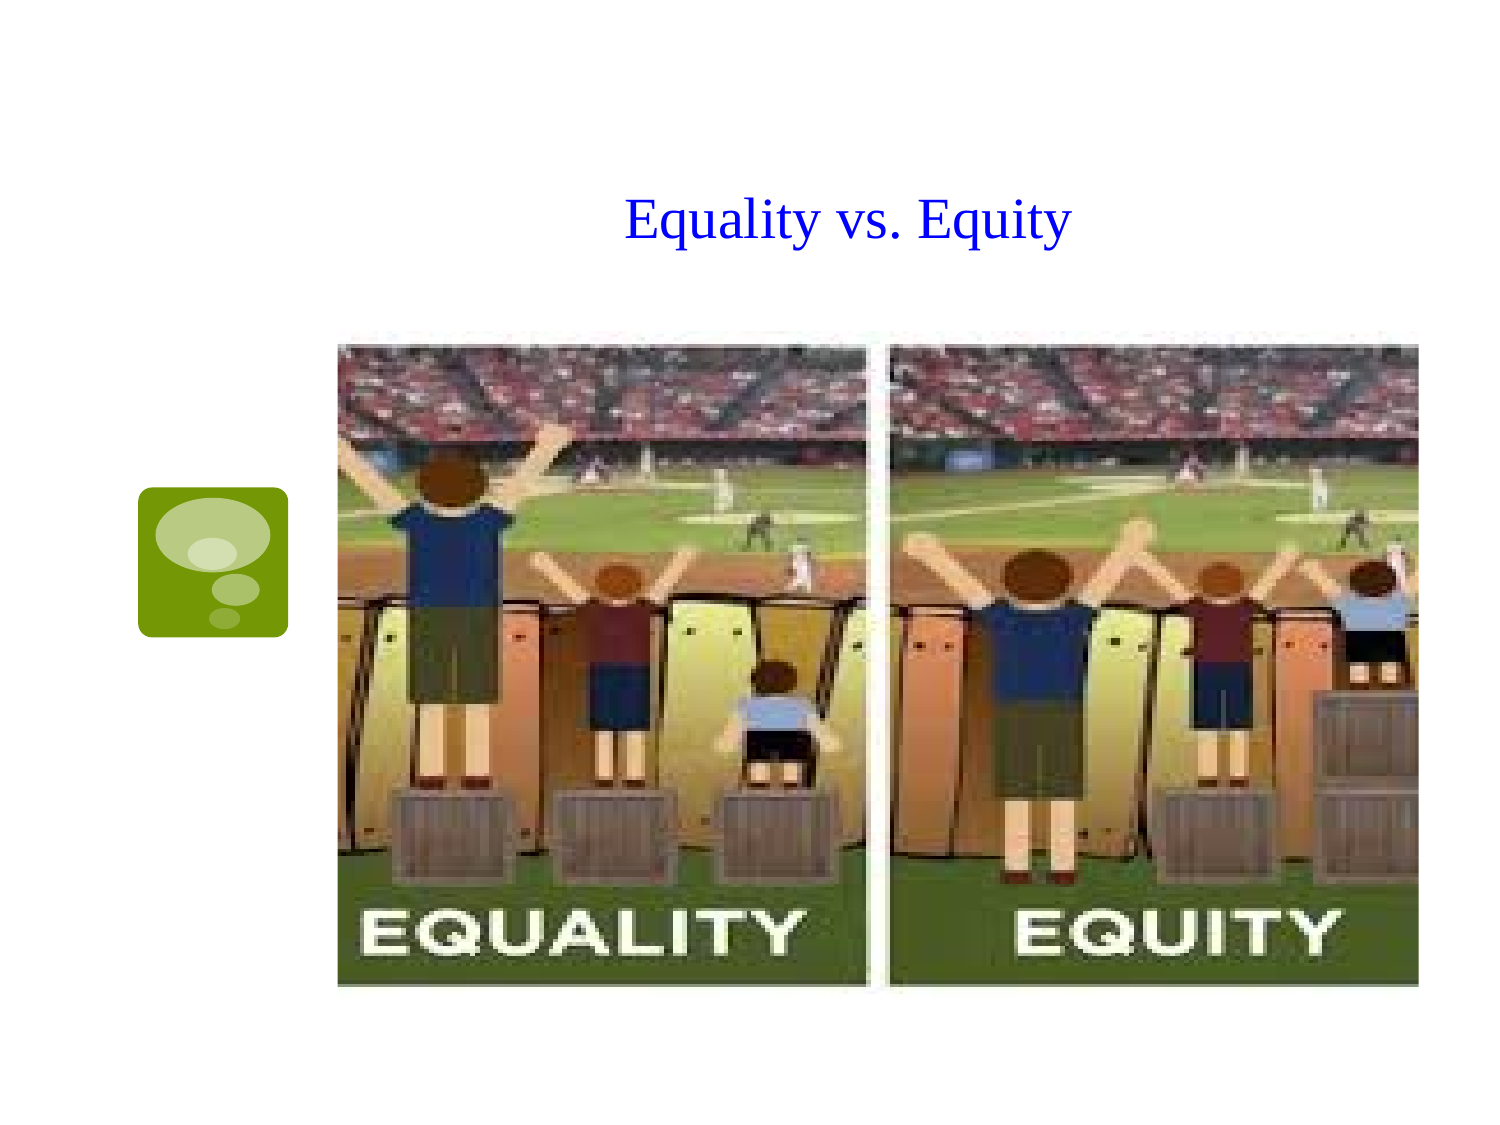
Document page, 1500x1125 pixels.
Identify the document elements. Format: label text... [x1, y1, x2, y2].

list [336, 330, 1420, 1006]
title Equality vs. Equity [337, 112, 1375, 258]
